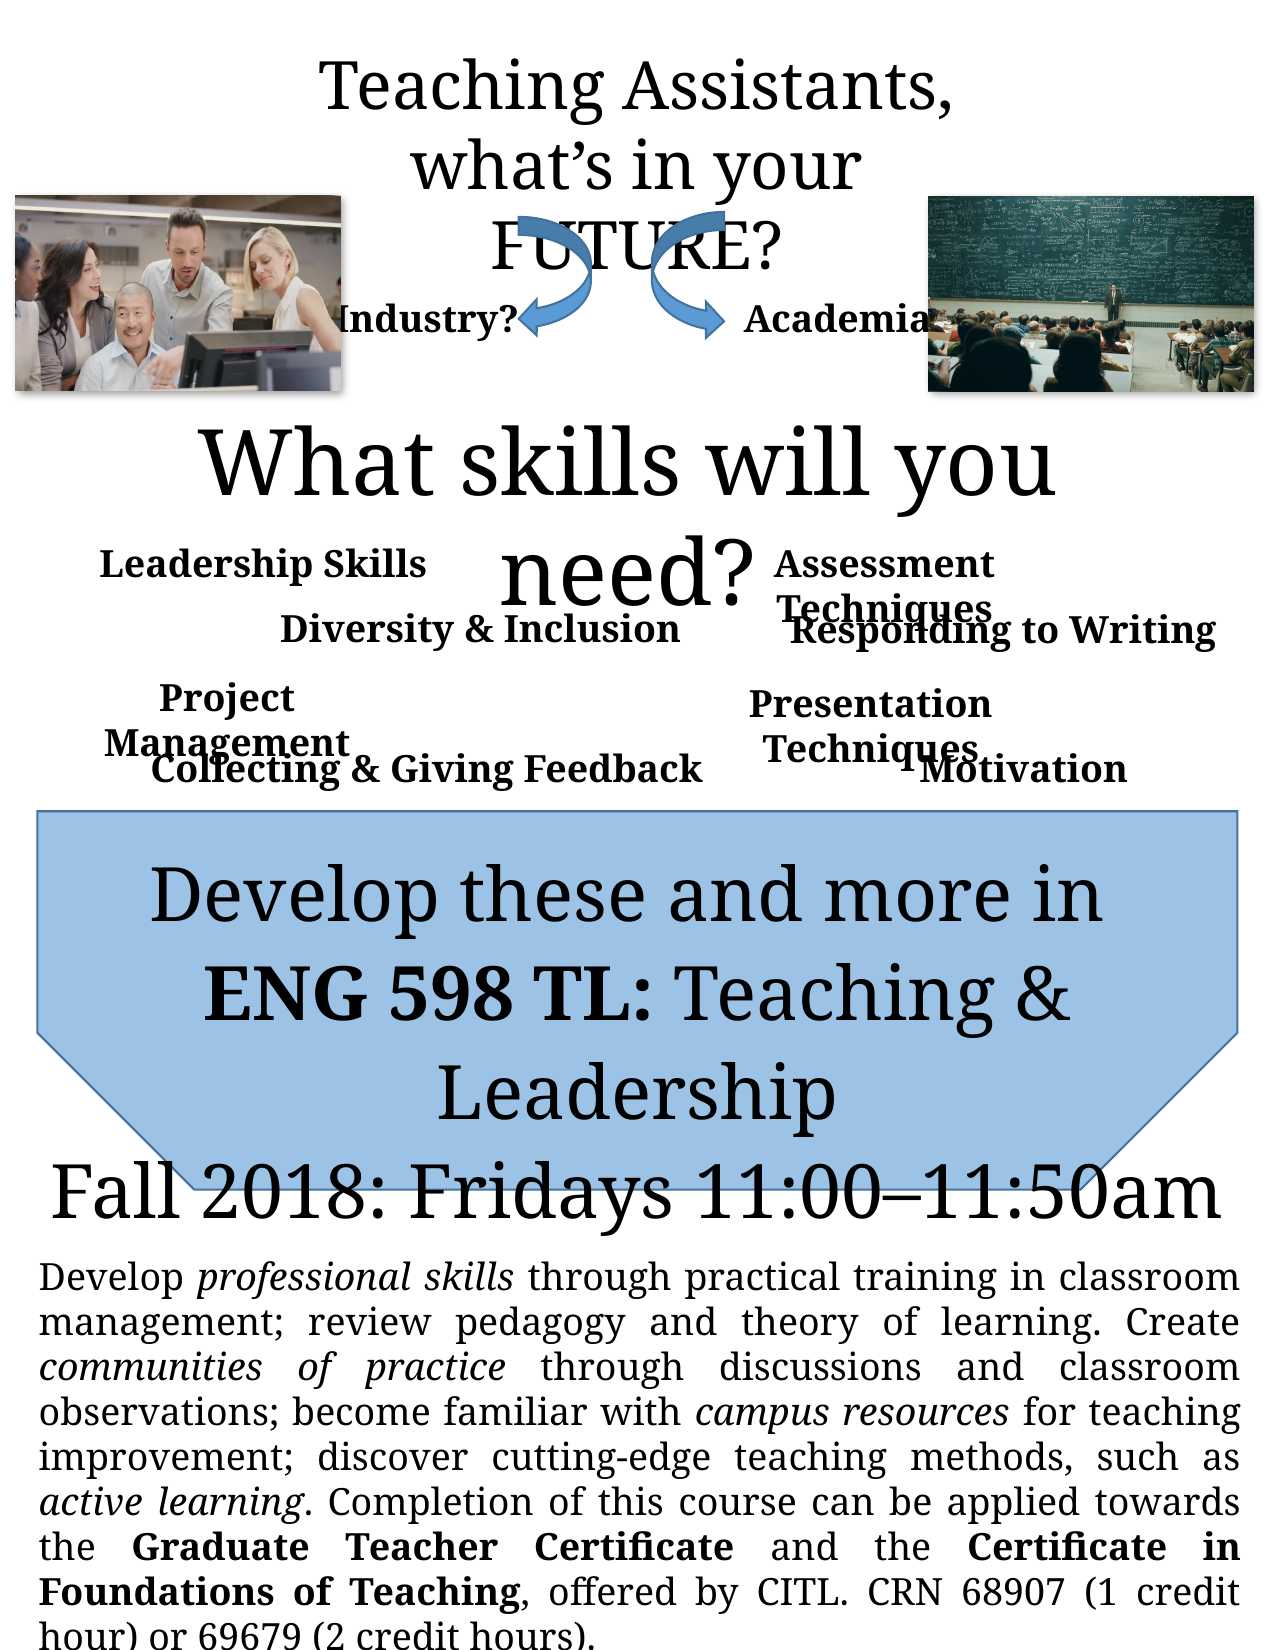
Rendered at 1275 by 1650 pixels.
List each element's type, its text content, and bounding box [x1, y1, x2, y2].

text_box Diversity & Inclusion [232, 597, 729, 658]
text_box Presentation Techniques [625, 672, 1116, 778]
text_box [650, 210, 726, 341]
picture [928, 196, 1254, 392]
text_box [517, 215, 592, 338]
text_box Develop professional skills through practical training in classroom management; review pedagogy and theory of learning. Create communities of practice through discussions and classroom observations; become familiar with campus resources for teaching improvement; discover cutting-edge teaching methods, such as active learning. Completion of this course can be applied towards the Graduate Teacher Certificate and the Certificate in Foundations of Teaching, offered by CITL. CRN 68907 (1 credit hour) or 69679 (2 credit hours). [23, 1245, 1257, 1650]
text_box Academia? [728, 288, 926, 348]
text_box Develop these and more in ENG 598 TL: Teaching & Leadership Fall 2018: Fridays 11:00–11:50am [3, 830, 1272, 1241]
text_box Responding to Writing [769, 599, 1238, 659]
text_box Motivation [847, 738, 1201, 798]
text_box Collecting & Giving Feedback [50, 738, 804, 798]
text_box Leadership Skills [20, 532, 506, 593]
text_box [36, 810, 1239, 830]
text_box Industry? [349, 287, 553, 348]
text_box What skills will you need? [72, 396, 1184, 631]
text_box Assessment Techniques [651, 532, 1118, 638]
picture [15, 195, 341, 391]
text_box Teaching Assistants, what’s in your FUTURE? [265, 35, 1009, 290]
text_box Project Management [27, 666, 427, 772]
